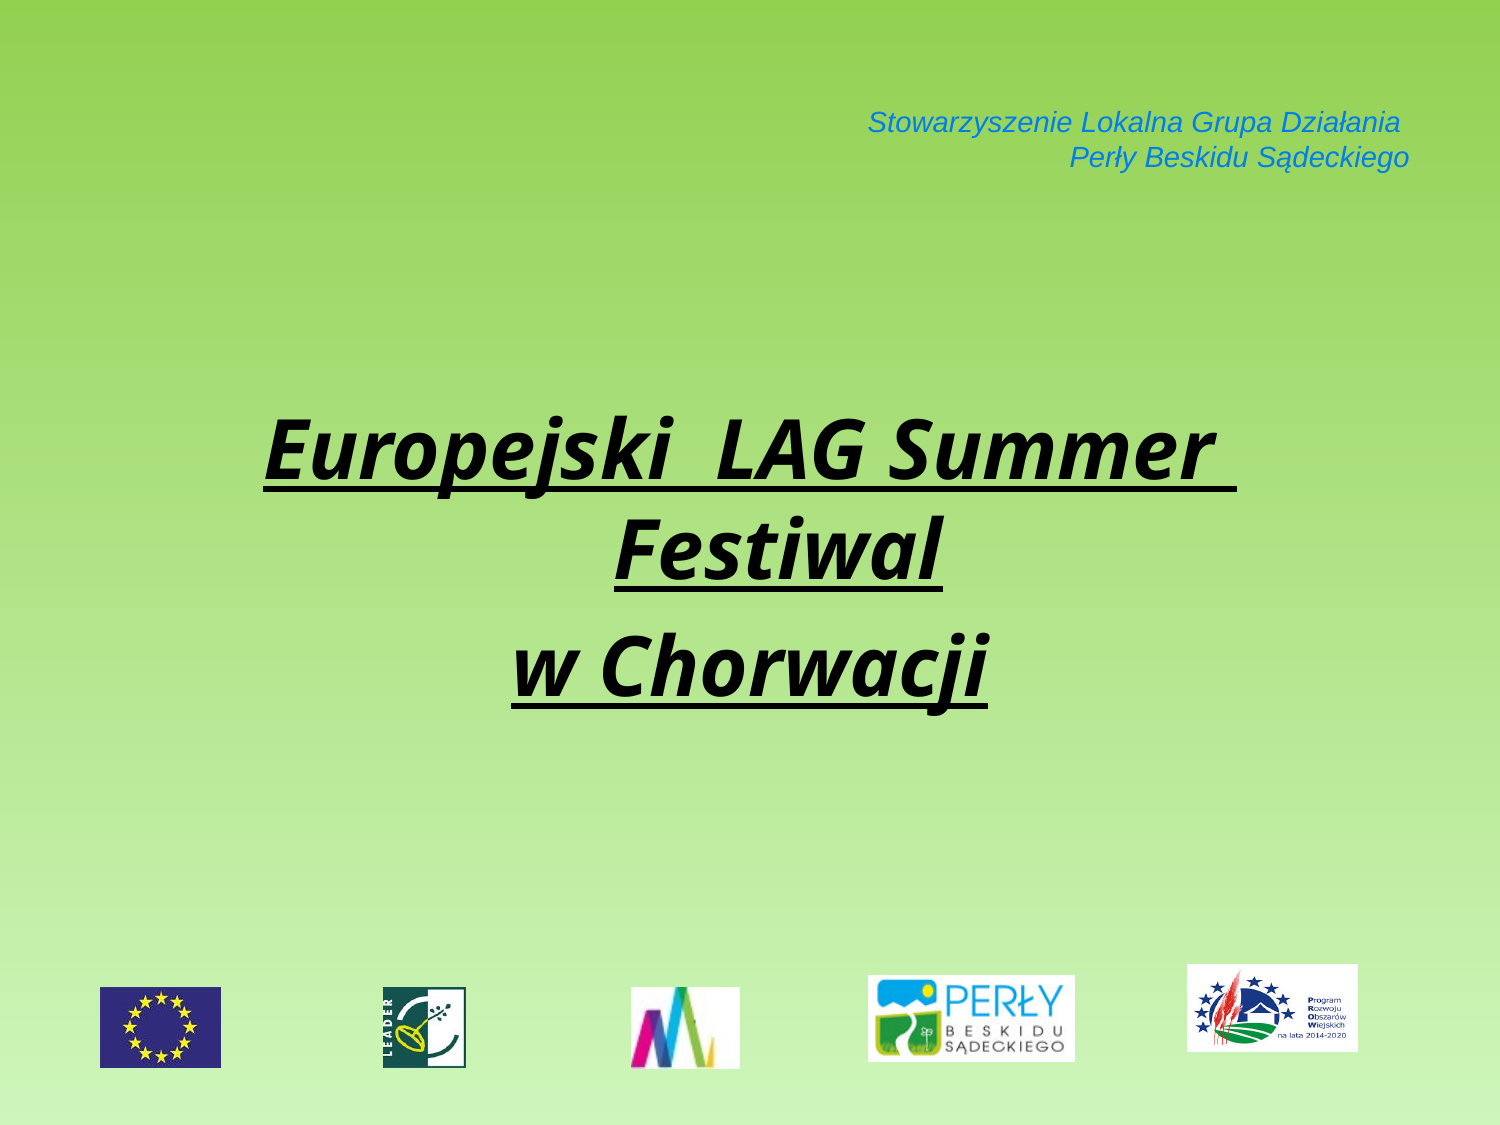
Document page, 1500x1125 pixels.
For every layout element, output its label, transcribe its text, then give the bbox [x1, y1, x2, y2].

picture [100, 987, 221, 1068]
list Europejski LAG Summer Festiwal w Chorwacji [75, 172, 1425, 1005]
picture [383, 987, 466, 1068]
title Stowarzyszenie Lokalna Grupa Działania Perły Beskidu Sądeckiego [75, 45, 1425, 172]
picture [867, 975, 1075, 1063]
picture [1186, 963, 1358, 1052]
picture [631, 987, 740, 1070]
